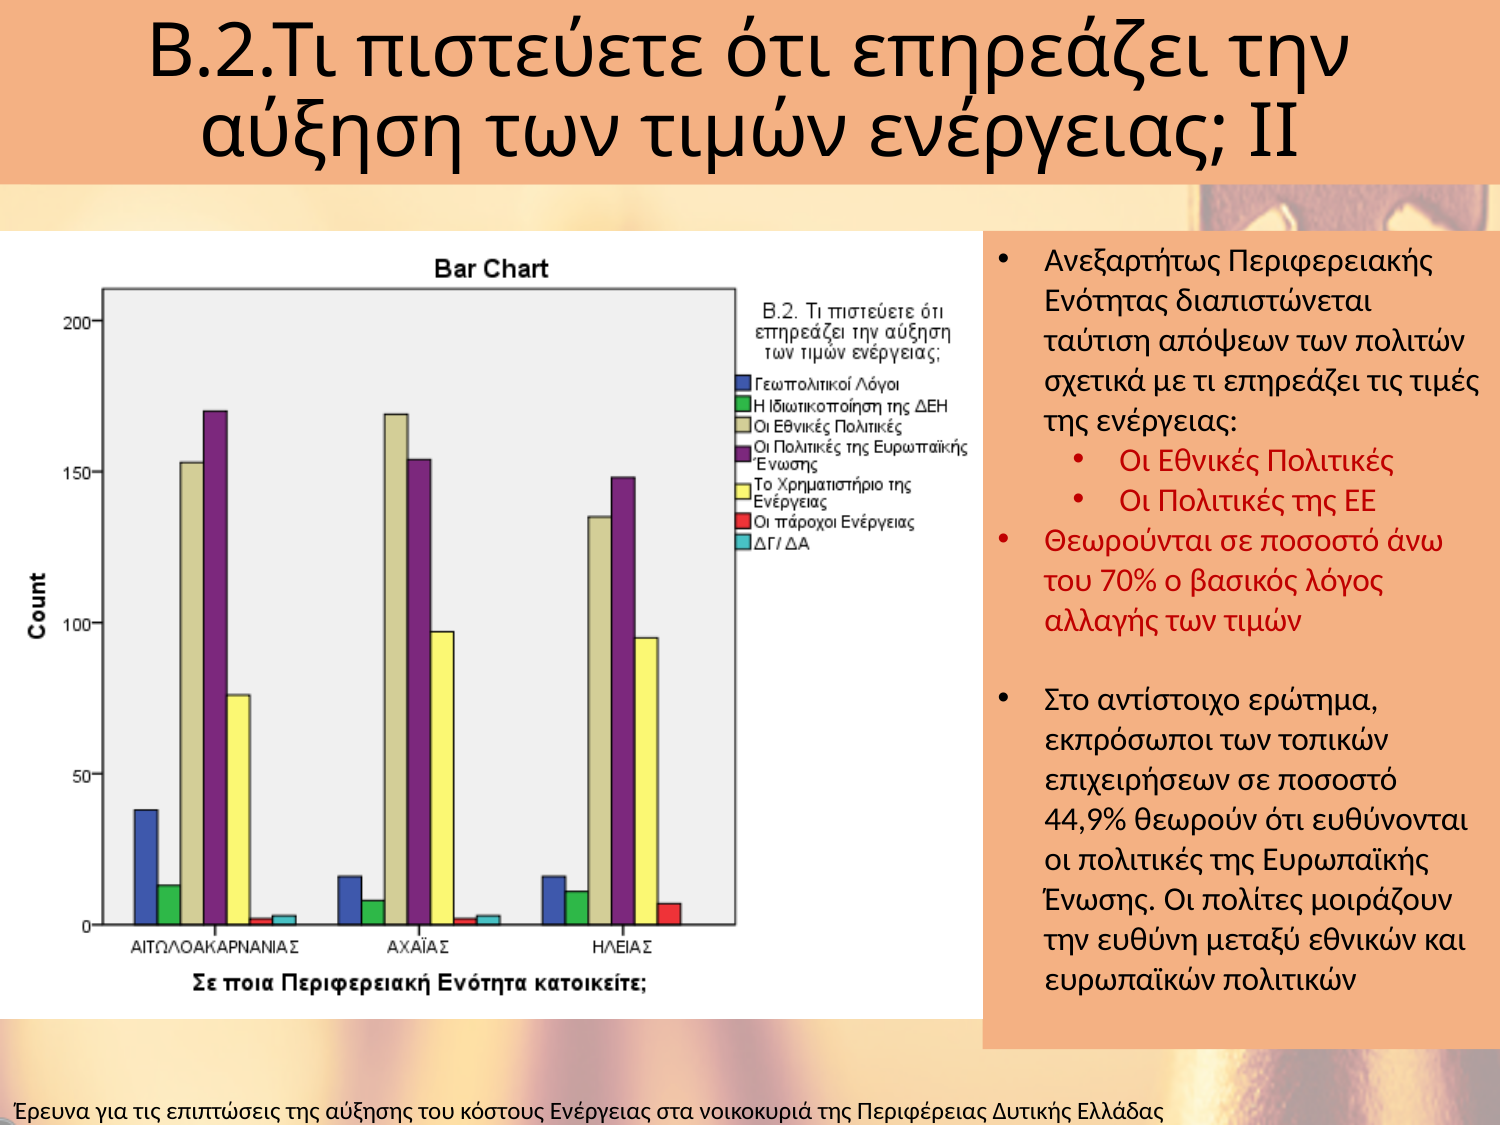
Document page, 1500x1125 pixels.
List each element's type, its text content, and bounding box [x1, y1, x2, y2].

title Β.2.Τι πιστεύετε ότι επηρεάζει την αύξηση των τιμών ενέργειας; ΙΙ [0, 0, 1500, 185]
picture [0, 231, 983, 1019]
text_box Έρευνα για τις επιπτώσεις της αύξησης του κόστους Ενέργειας στα νοικοκυριά της Περιφέρειας Δυτικής Ελλάδας [0, 1087, 1265, 1125]
text_box Ανεξαρτήτως Περιφερειακής Ενότητας διαπιστώνεται ταύτιση απόψεων των πολιτών σχετικά με τι επηρεάζει τις τιμές της ενέργειας: Οι Εθνικές Πολιτικές Οι Πολιτικές της ΕΕ Θεωρούνται σε ποσοστό άνω του 70% ο βασικός λόγος αλλαγής των τιμών Στο αντίστοιχο ερώτημα, εκπρόσωποι των τοπικών επιχειρήσεων σε ποσοστό 44,9% θεωρούν ότι ευθύνονται οι πολιτικές της Ευρωπαϊκής Ένωσης. Οι πολίτες μοιράζουν την ευθύνη μεταξύ εθνικών και ευρωπαϊκών πολιτικών [982, 230, 1500, 1050]
